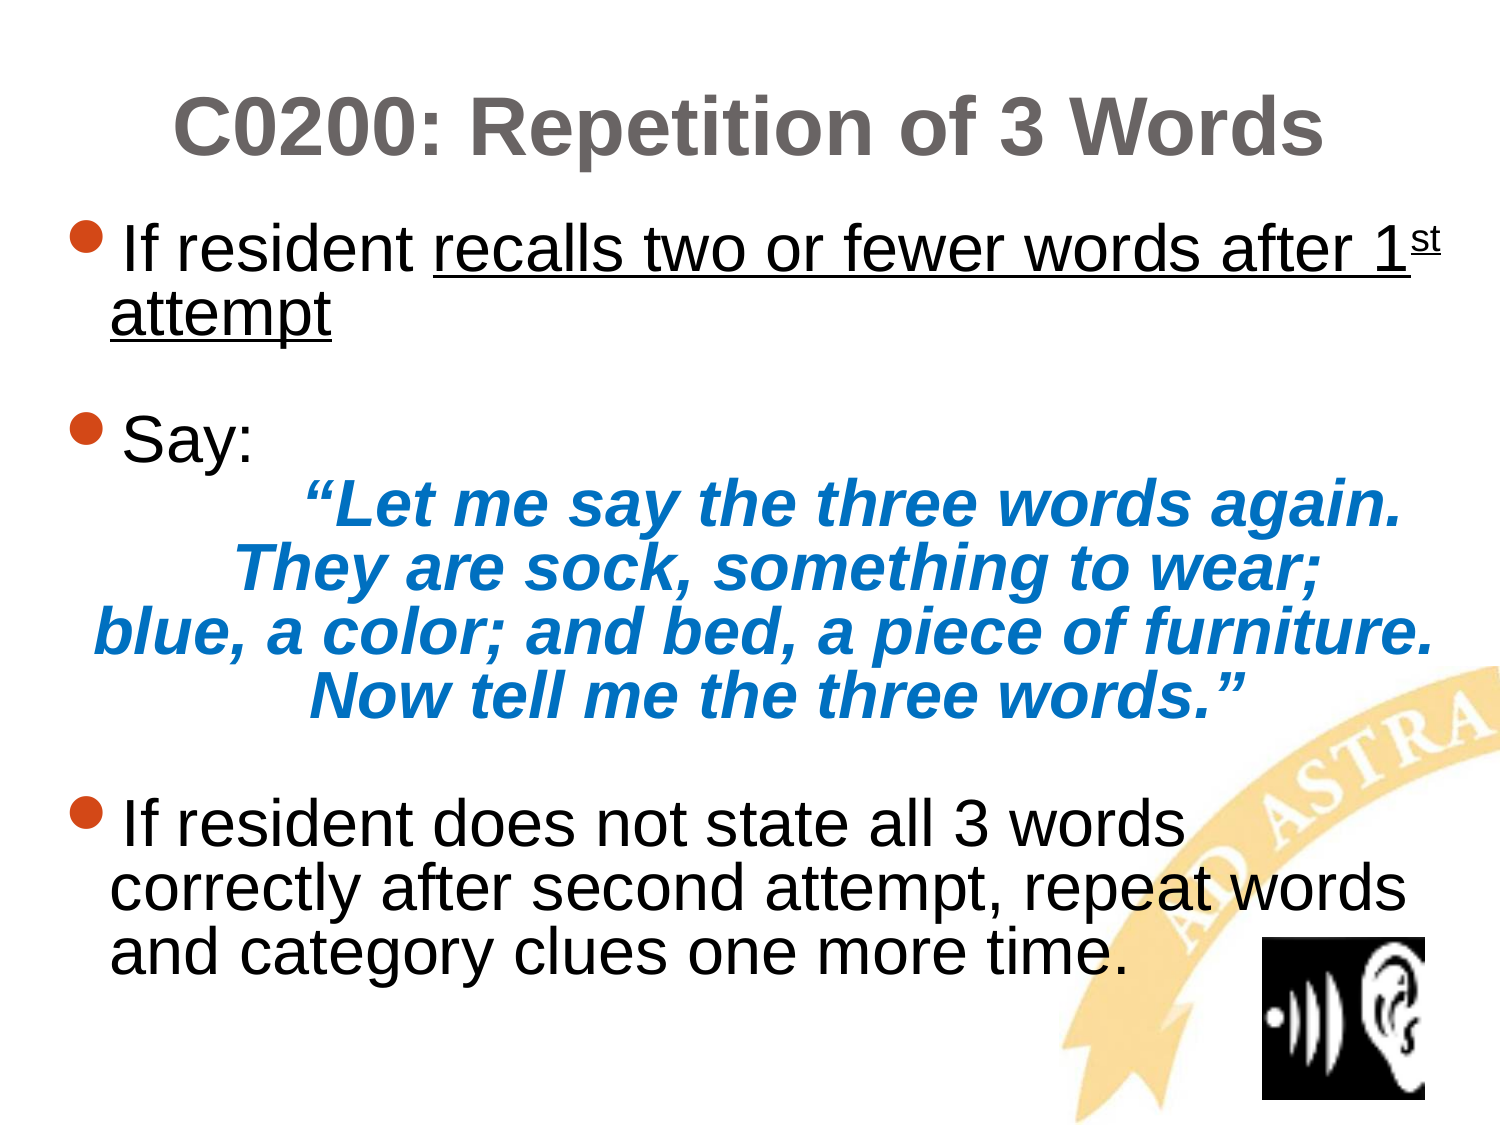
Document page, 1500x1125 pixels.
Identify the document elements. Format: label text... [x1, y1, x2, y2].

title C0200: Repetition of 3 Words [0, 24, 1500, 188]
list If resident recalls two or fewer words after 1st attempt Say: “Let me say the three words again. They are sock, something to wear; blue, a color; and bed, a piece of furniture. Now tell me the three words.” If resident does not state all 3 words correctly after second attempt, repeat words and category clues one more time. [49, 212, 1463, 1038]
picture [1059, 666, 1500, 1125]
